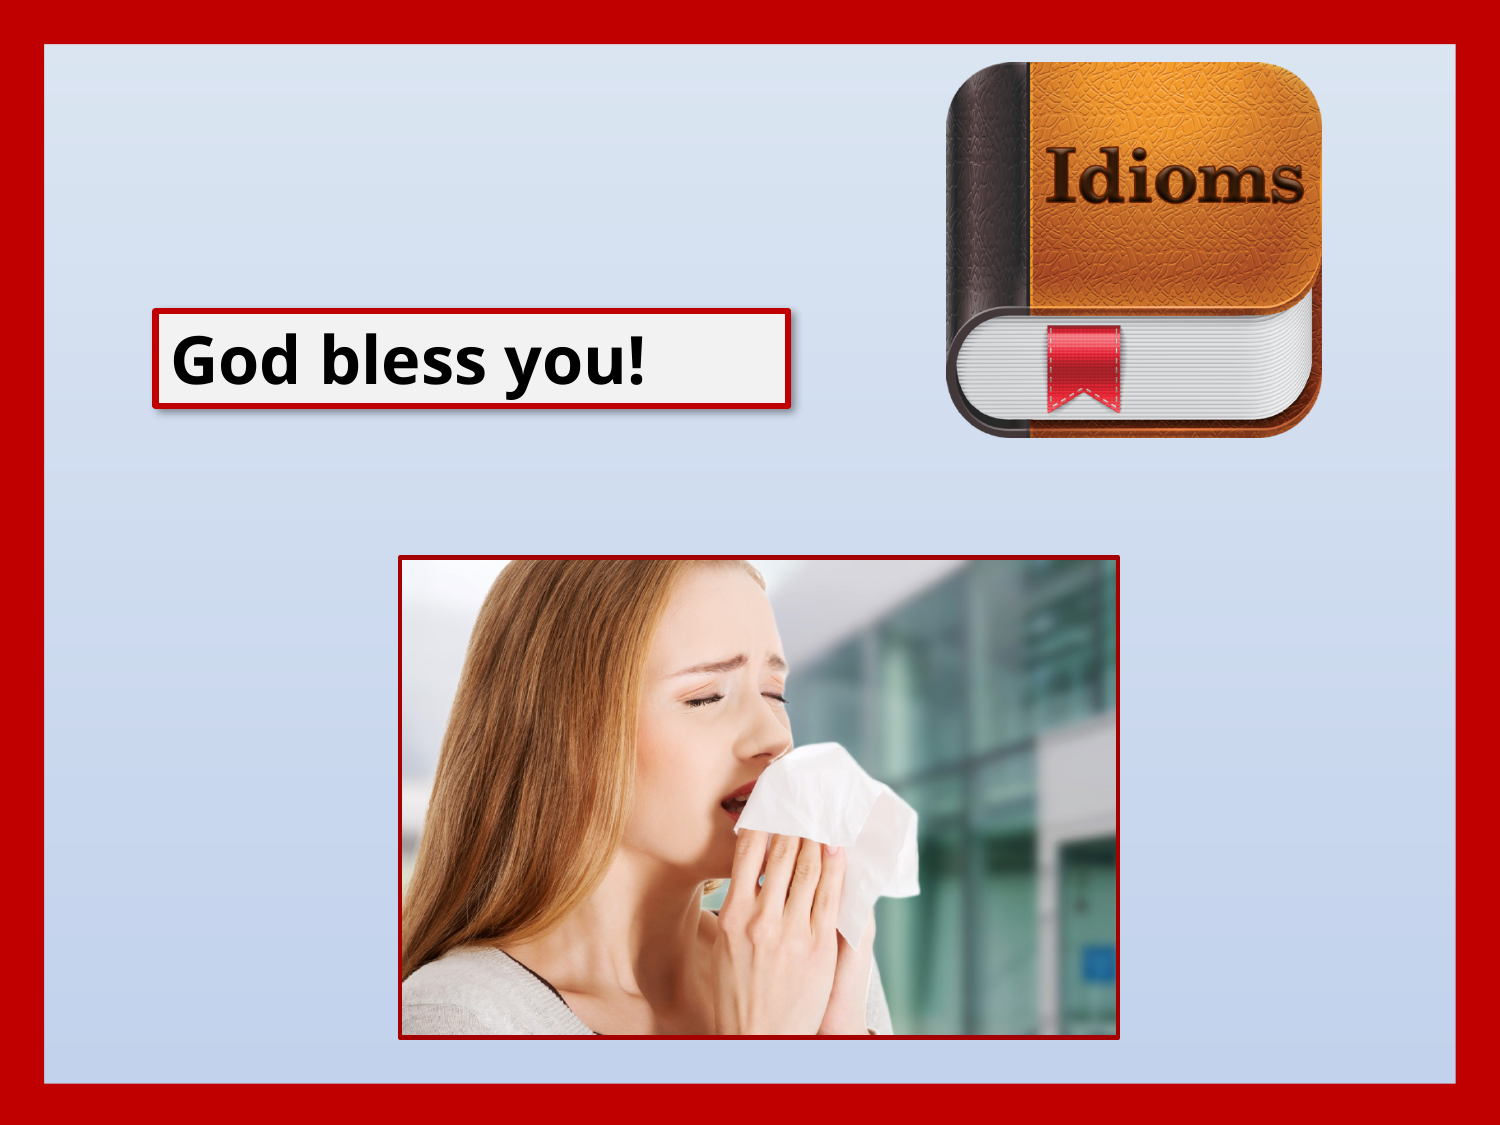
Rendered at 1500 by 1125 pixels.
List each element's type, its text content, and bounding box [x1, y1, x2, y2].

text_box God bless you! [155, 311, 789, 406]
picture [402, 559, 1116, 1036]
picture [946, 61, 1322, 438]
